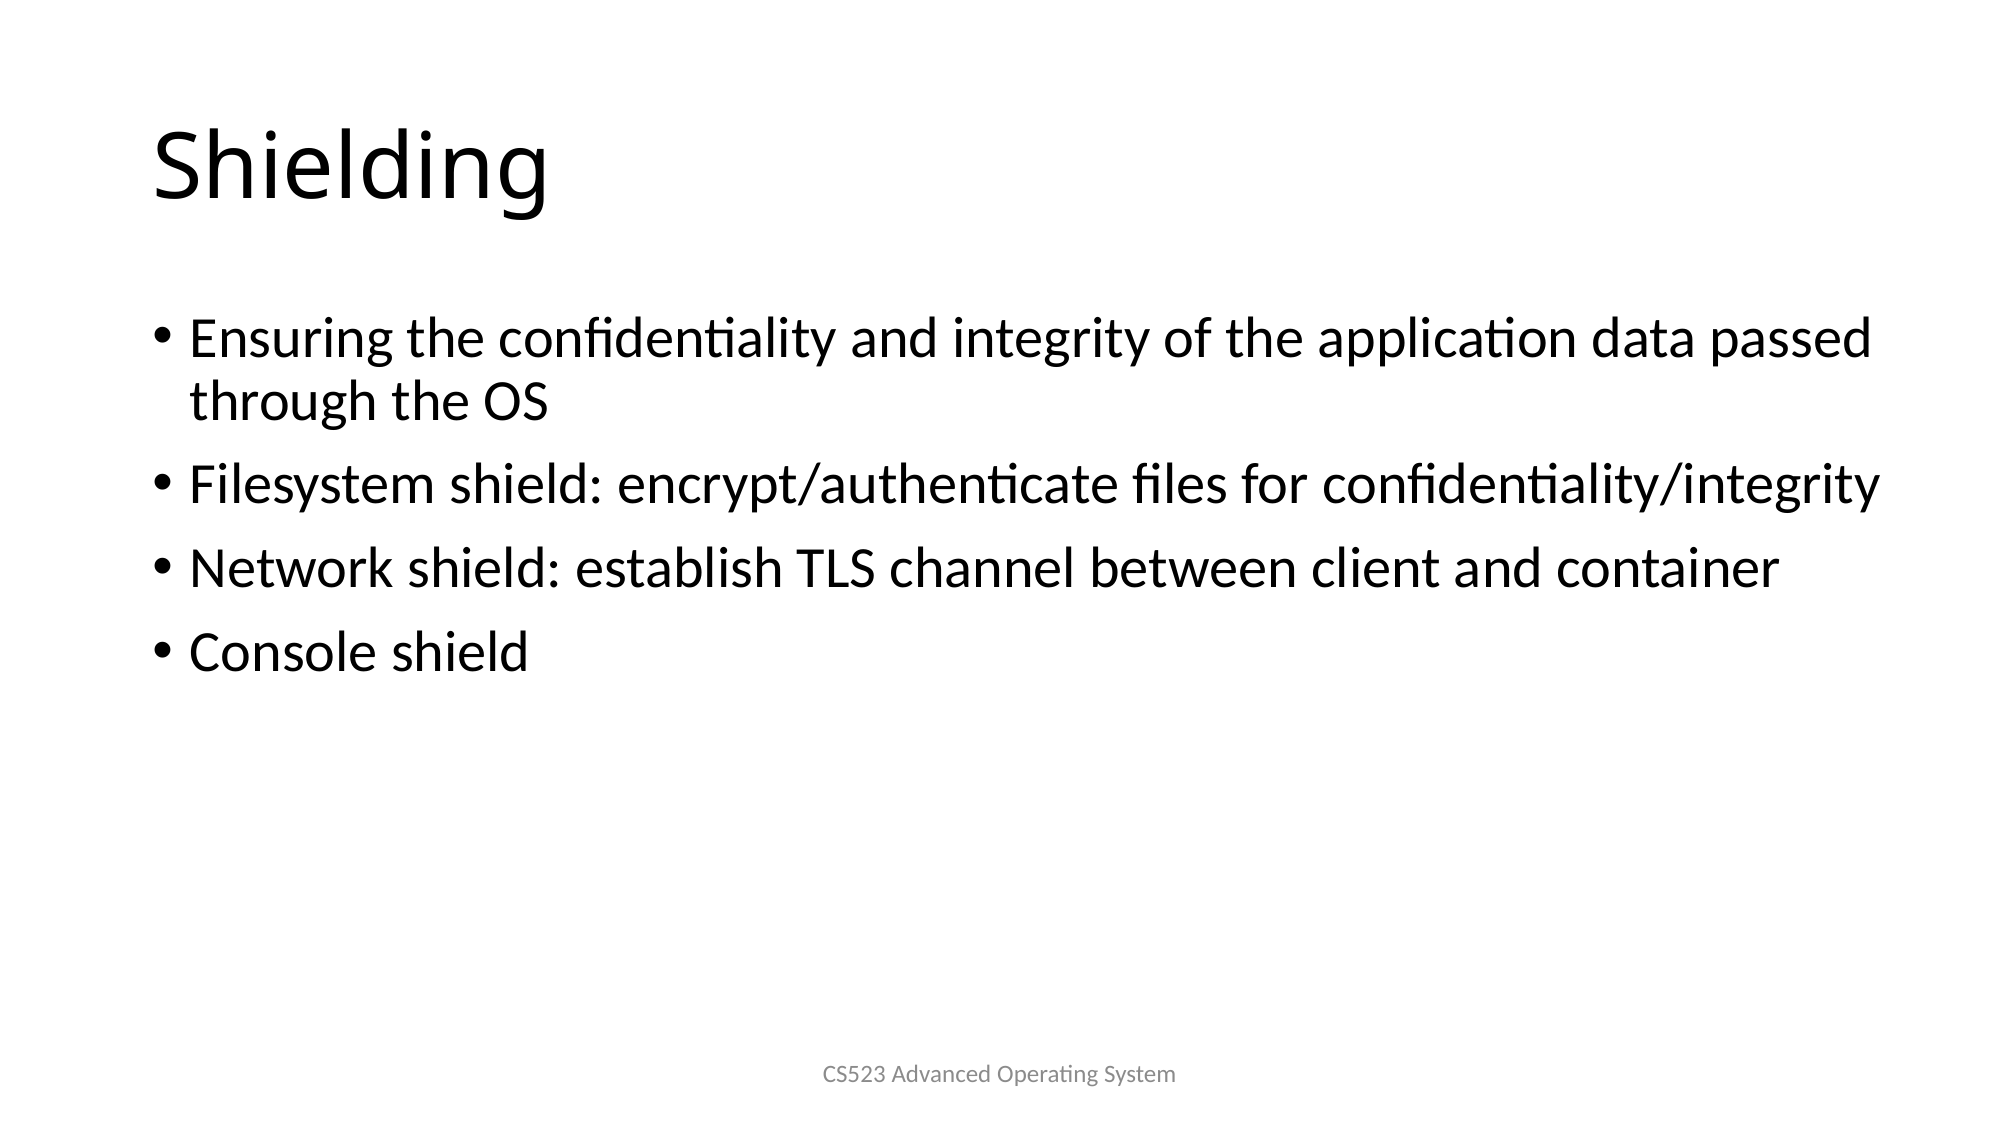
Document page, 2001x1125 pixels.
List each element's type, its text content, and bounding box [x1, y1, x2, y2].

title Shielding [137, 59, 1863, 278]
footer CS523 Advanced Operating System [662, 1042, 1338, 1103]
list Ensuring the confidentiality and integrity of the application data passed through the OS Filesystem shield: encrypt/authenticate files for confidentiality/integrity Network shield: establish TLS channel between client and container Console shield [137, 299, 1910, 1014]
